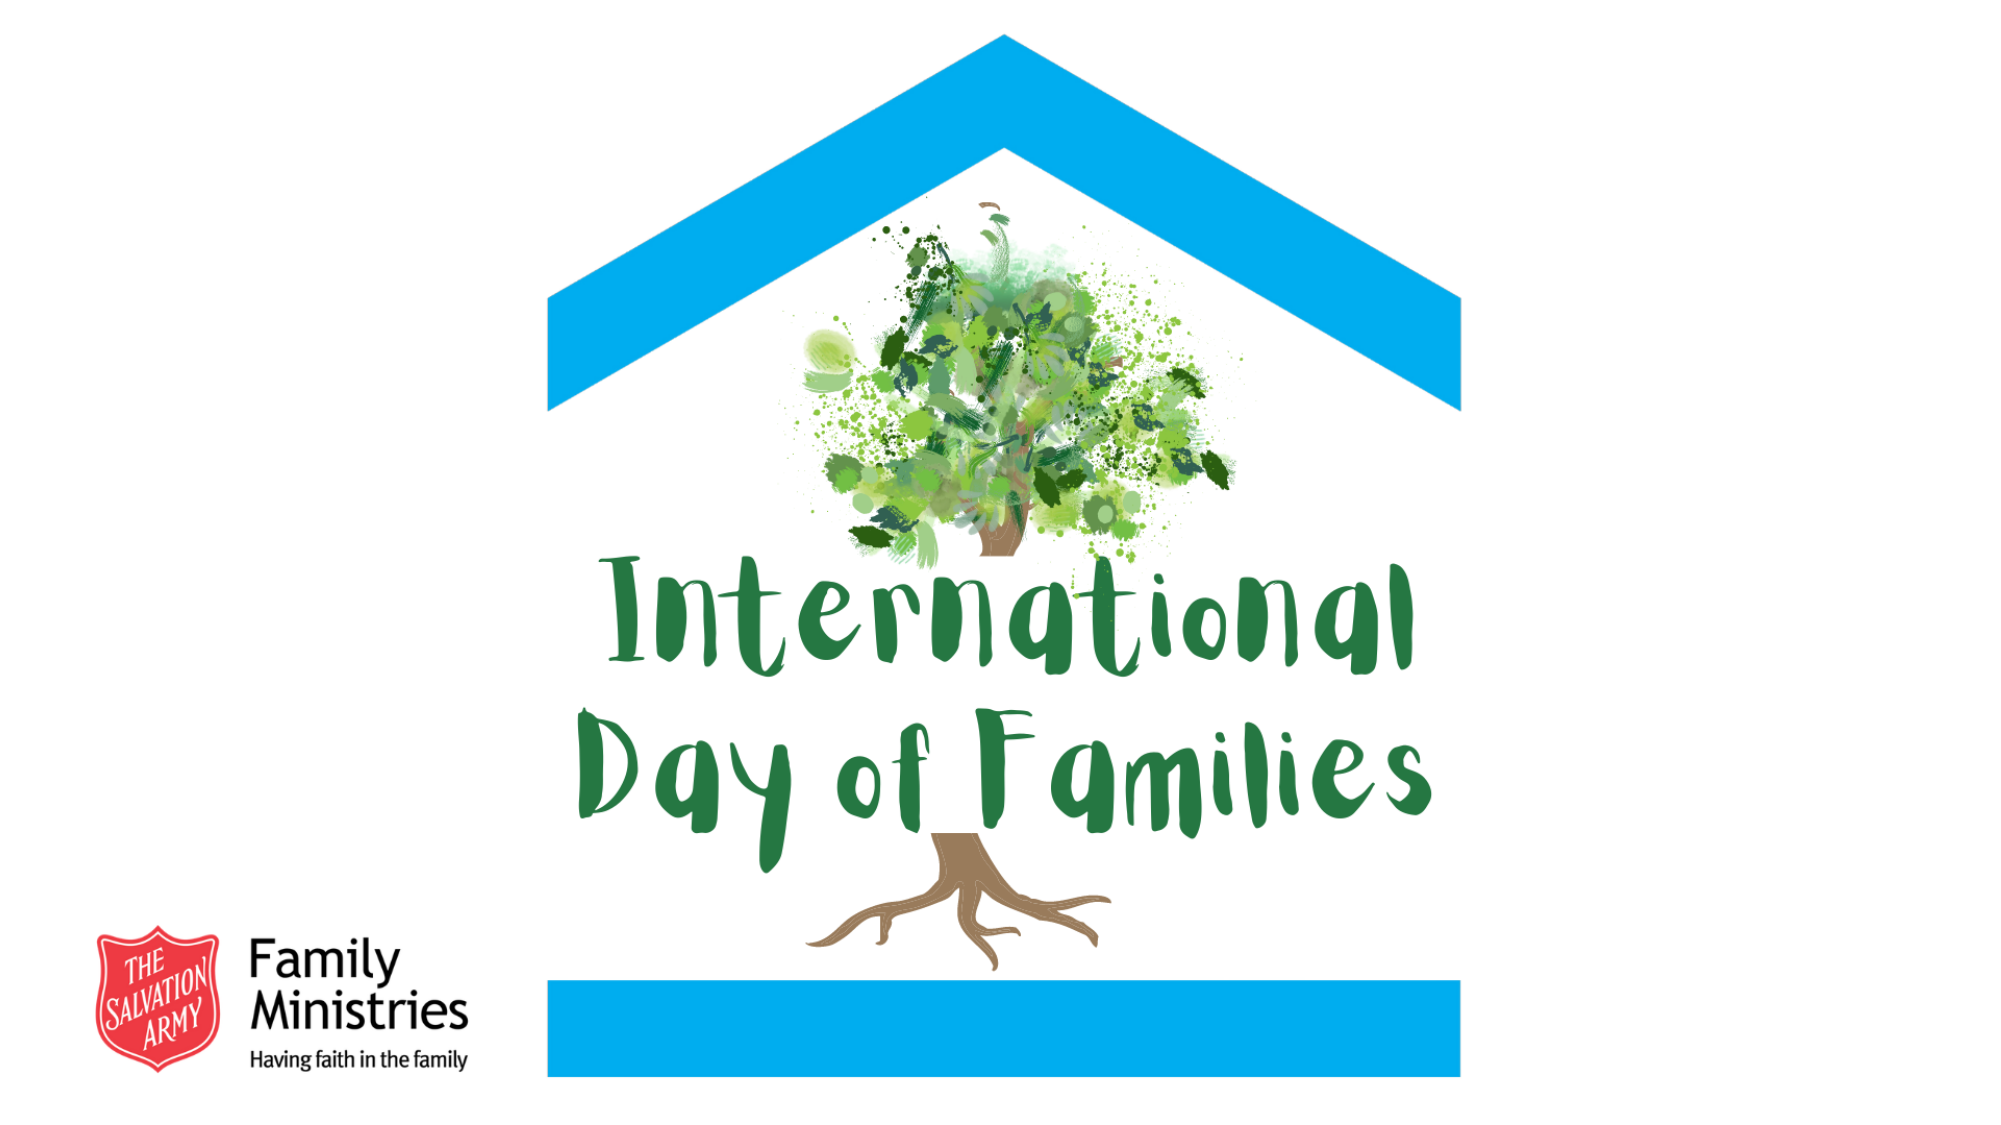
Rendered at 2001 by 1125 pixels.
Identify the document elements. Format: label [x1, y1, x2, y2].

picture [16, 915, 494, 1125]
picture [511, 23, 2000, 1095]
